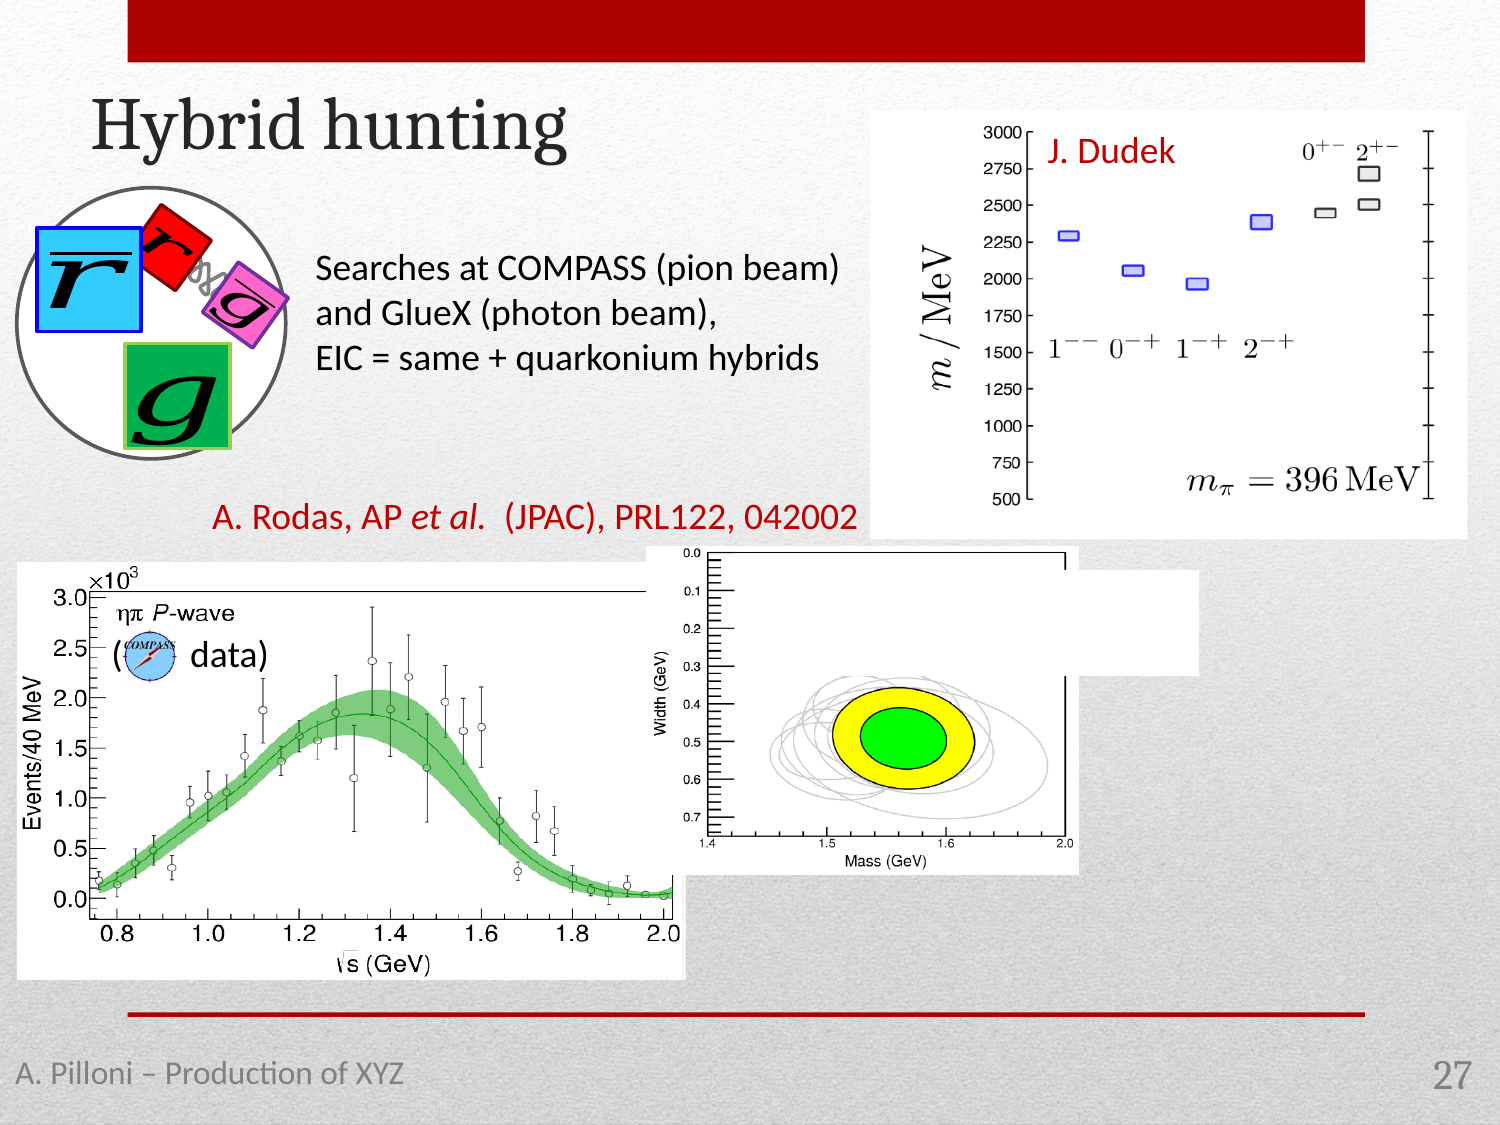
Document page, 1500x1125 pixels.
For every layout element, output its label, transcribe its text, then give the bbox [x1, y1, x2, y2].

text_box Searches at COMPASS (pion beam) and GlueX (photon beam), EIC = same + quarkonium hybrids [300, 235, 864, 386]
text_box A. Rodas, AP et al. (JPAC), PRL122, 042002 [127, 484, 874, 545]
picture [904, 109, 1446, 524]
text_box [868, 109, 1469, 541]
slide_number 27 [1362, 1043, 1488, 1104]
text_box A. Pilloni – Production of XYZ [0, 1043, 1091, 1099]
text_box [14, 251, 288, 461]
text_box [54, 185, 264, 245]
text_box Hybrid hunting [74, 0, 1425, 173]
picture [15, 546, 1080, 981]
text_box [128, 245, 285, 307]
